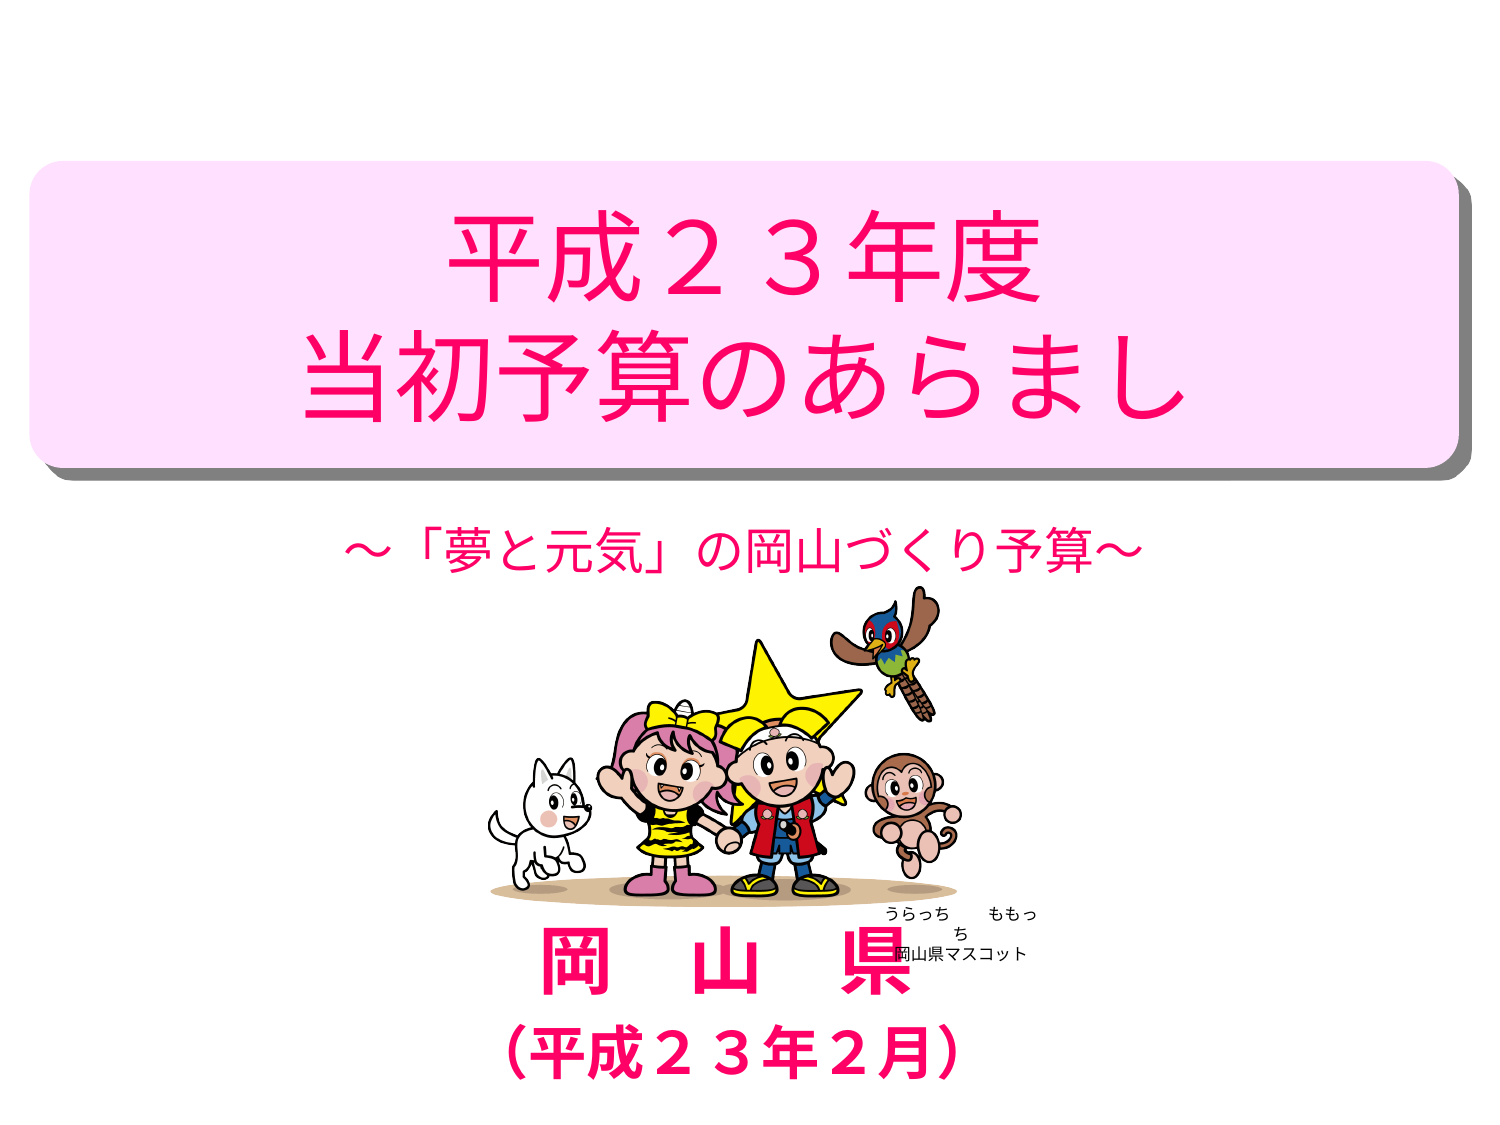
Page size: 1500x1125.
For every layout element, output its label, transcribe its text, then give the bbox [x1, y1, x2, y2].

picture [488, 585, 962, 907]
text_box うらっち ももっち 岡山県マスコット [868, 896, 1055, 972]
text_box ～「夢と元気」の岡山づくり予算～ [378, 506, 1110, 592]
text_box 平成２３年度 当初予算のあらまし [29, 160, 1459, 468]
text_box 岡 山 県 [454, 906, 998, 1011]
text_box （平成２３年２月） [348, 1008, 1117, 1094]
